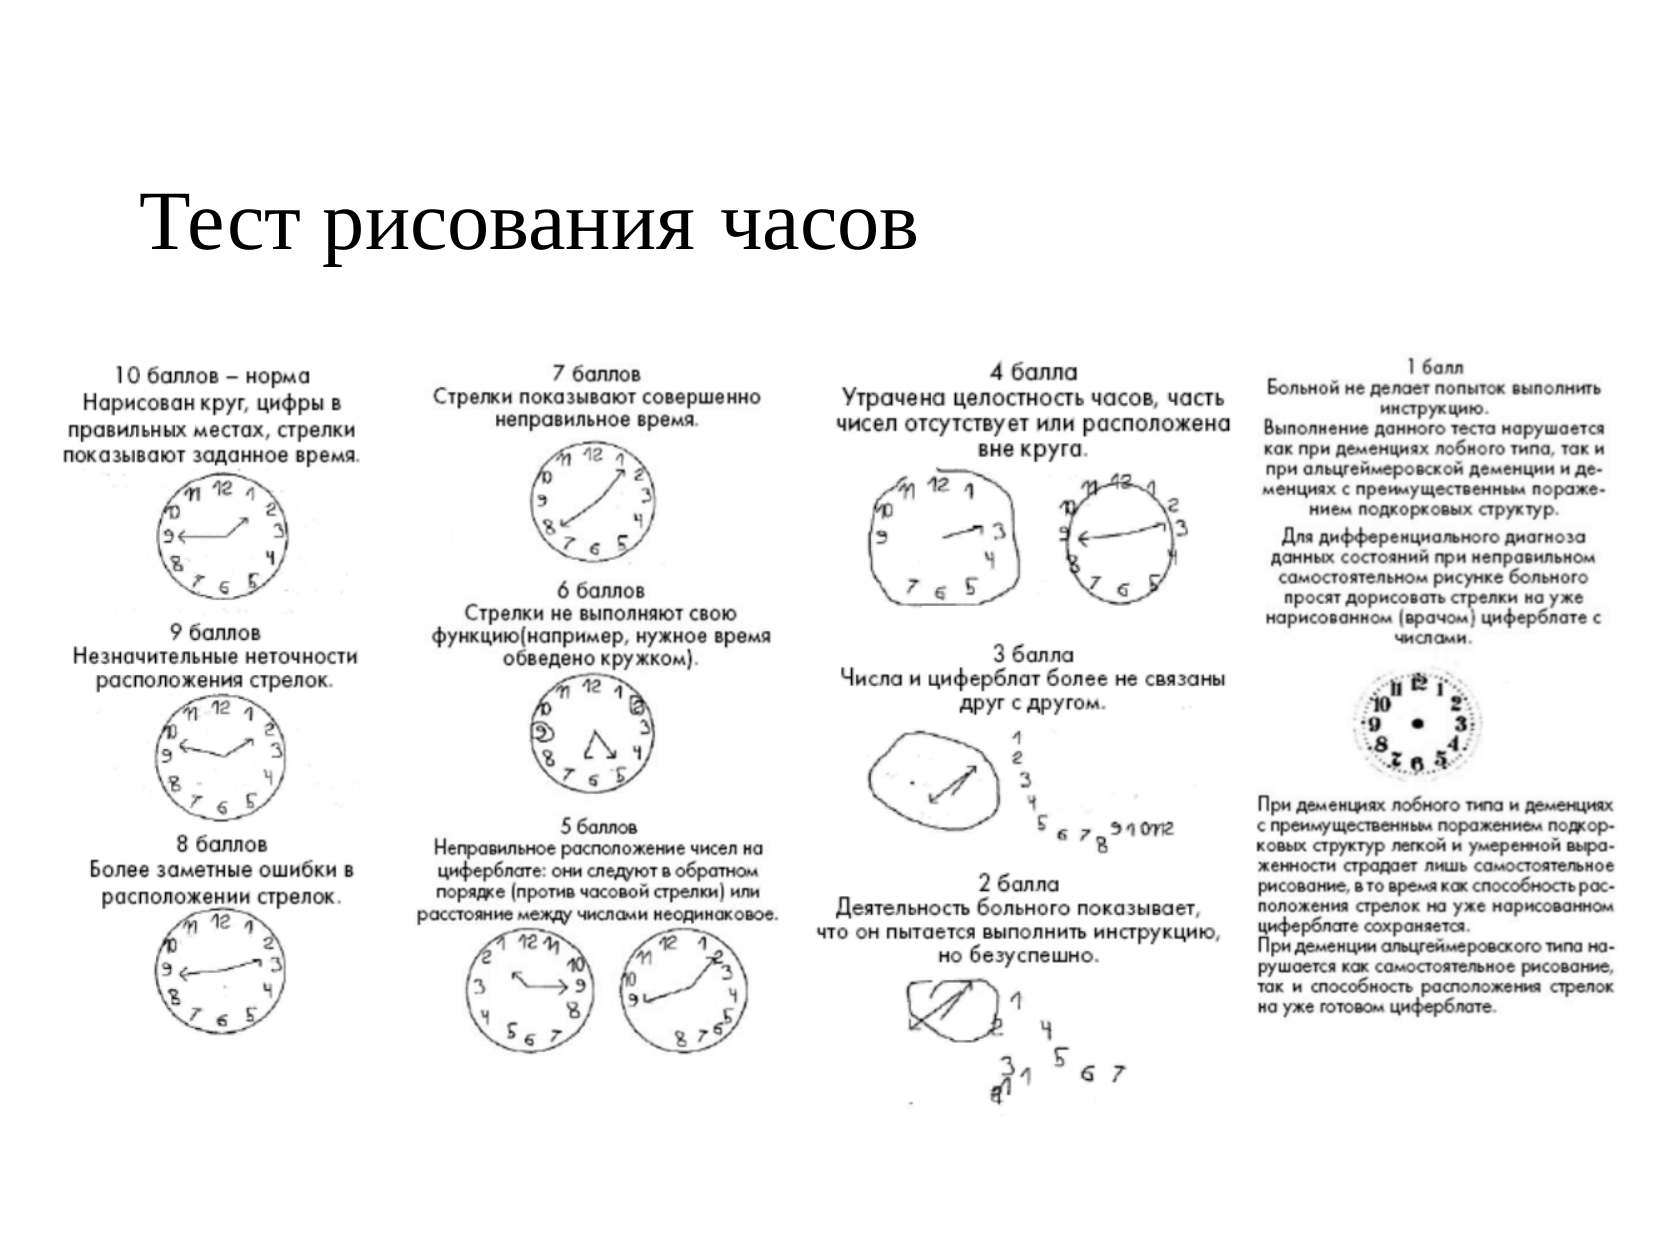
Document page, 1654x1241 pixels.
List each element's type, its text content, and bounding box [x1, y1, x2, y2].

picture [1244, 340, 1618, 1032]
text_box Тест рисования часов [139, 165, 942, 267]
picture [29, 350, 781, 1107]
picture [800, 357, 1238, 1135]
